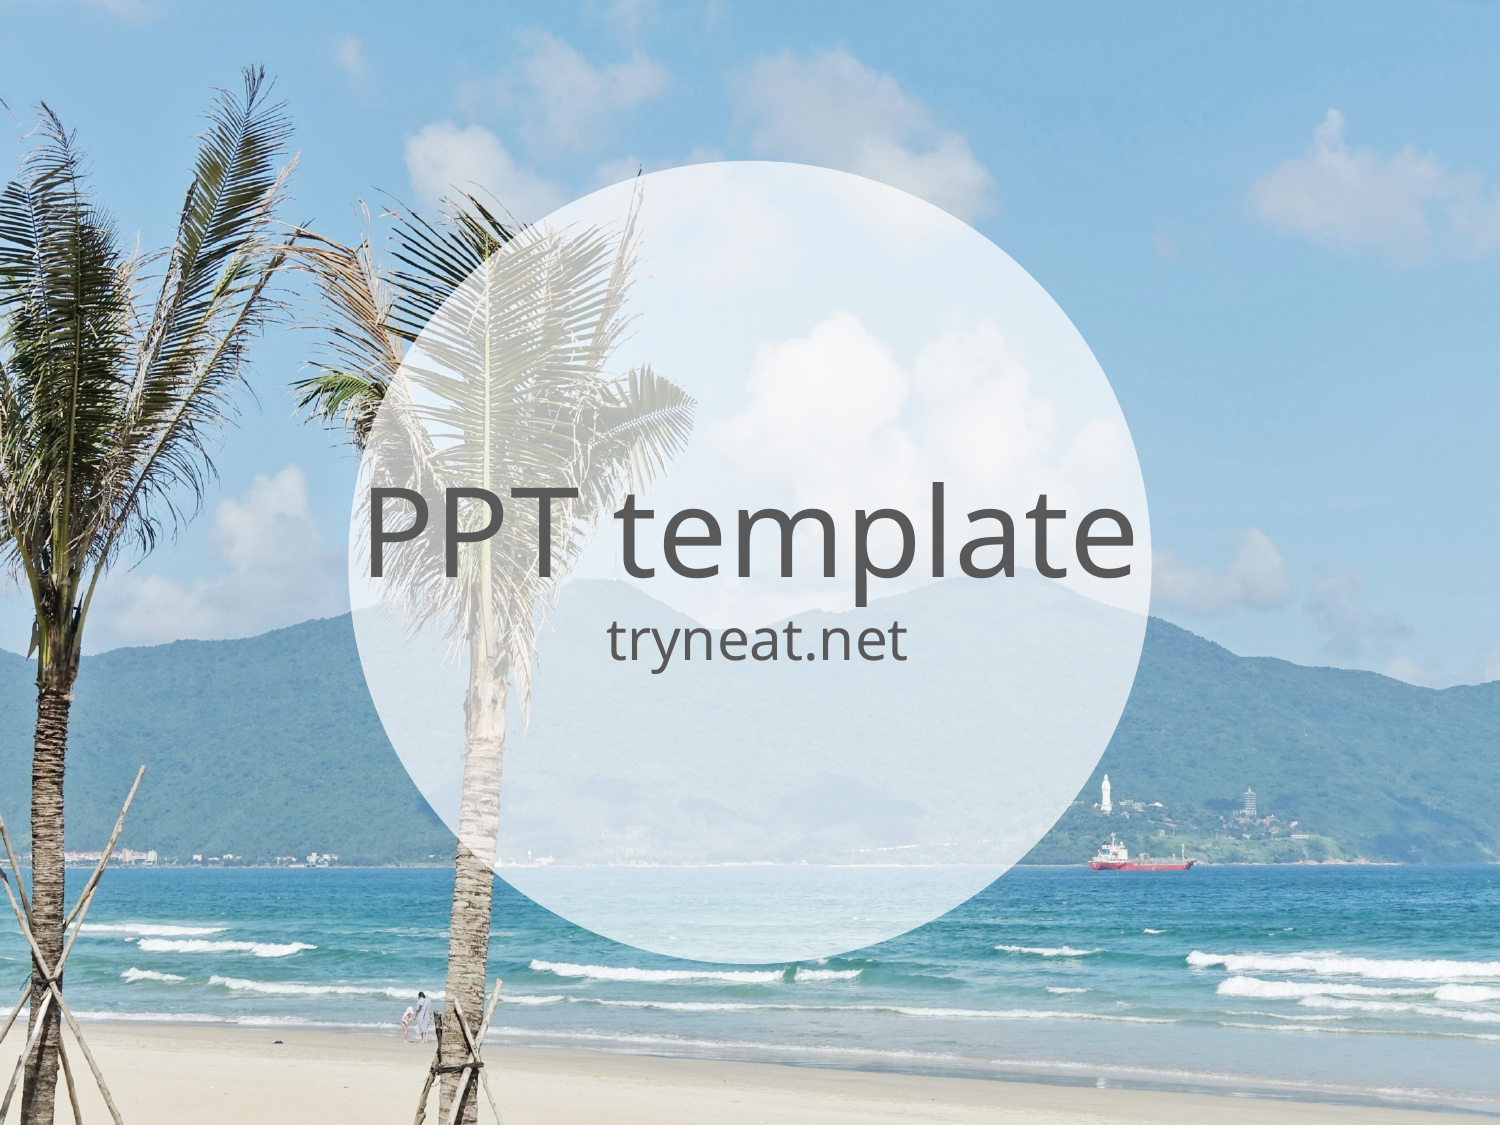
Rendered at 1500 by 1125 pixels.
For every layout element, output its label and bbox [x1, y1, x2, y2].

text_box [0, 0, 1500, 1125]
